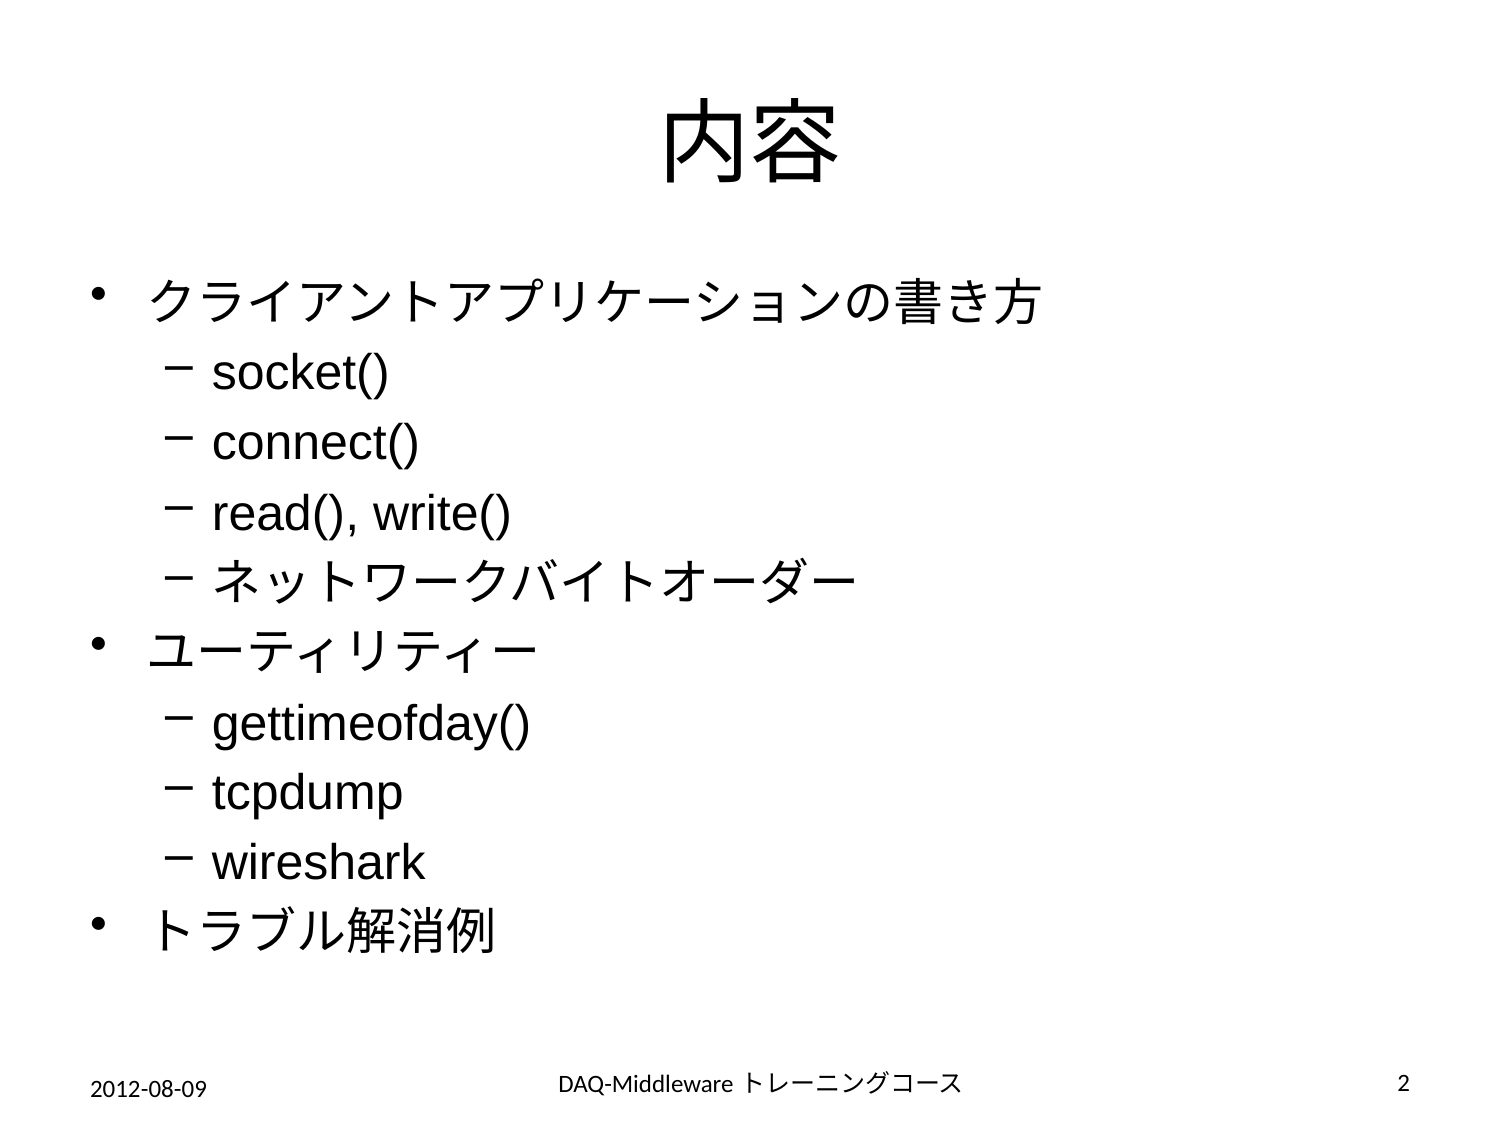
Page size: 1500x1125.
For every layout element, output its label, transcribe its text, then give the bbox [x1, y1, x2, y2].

title 内容 [74, 44, 1426, 233]
slide_number 2 [1074, 1058, 1426, 1105]
footer DAQ-Middlewareトレーニングコース [512, 1059, 1011, 1112]
list クライアントアプリケーションの書き方 socket() connect() read(), write() ネットワークバイトオーダー ユーティリティー gettimeofday() tcpdump wireshark トラブル解消例 [74, 262, 1426, 1006]
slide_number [74, 1064, 426, 1112]
